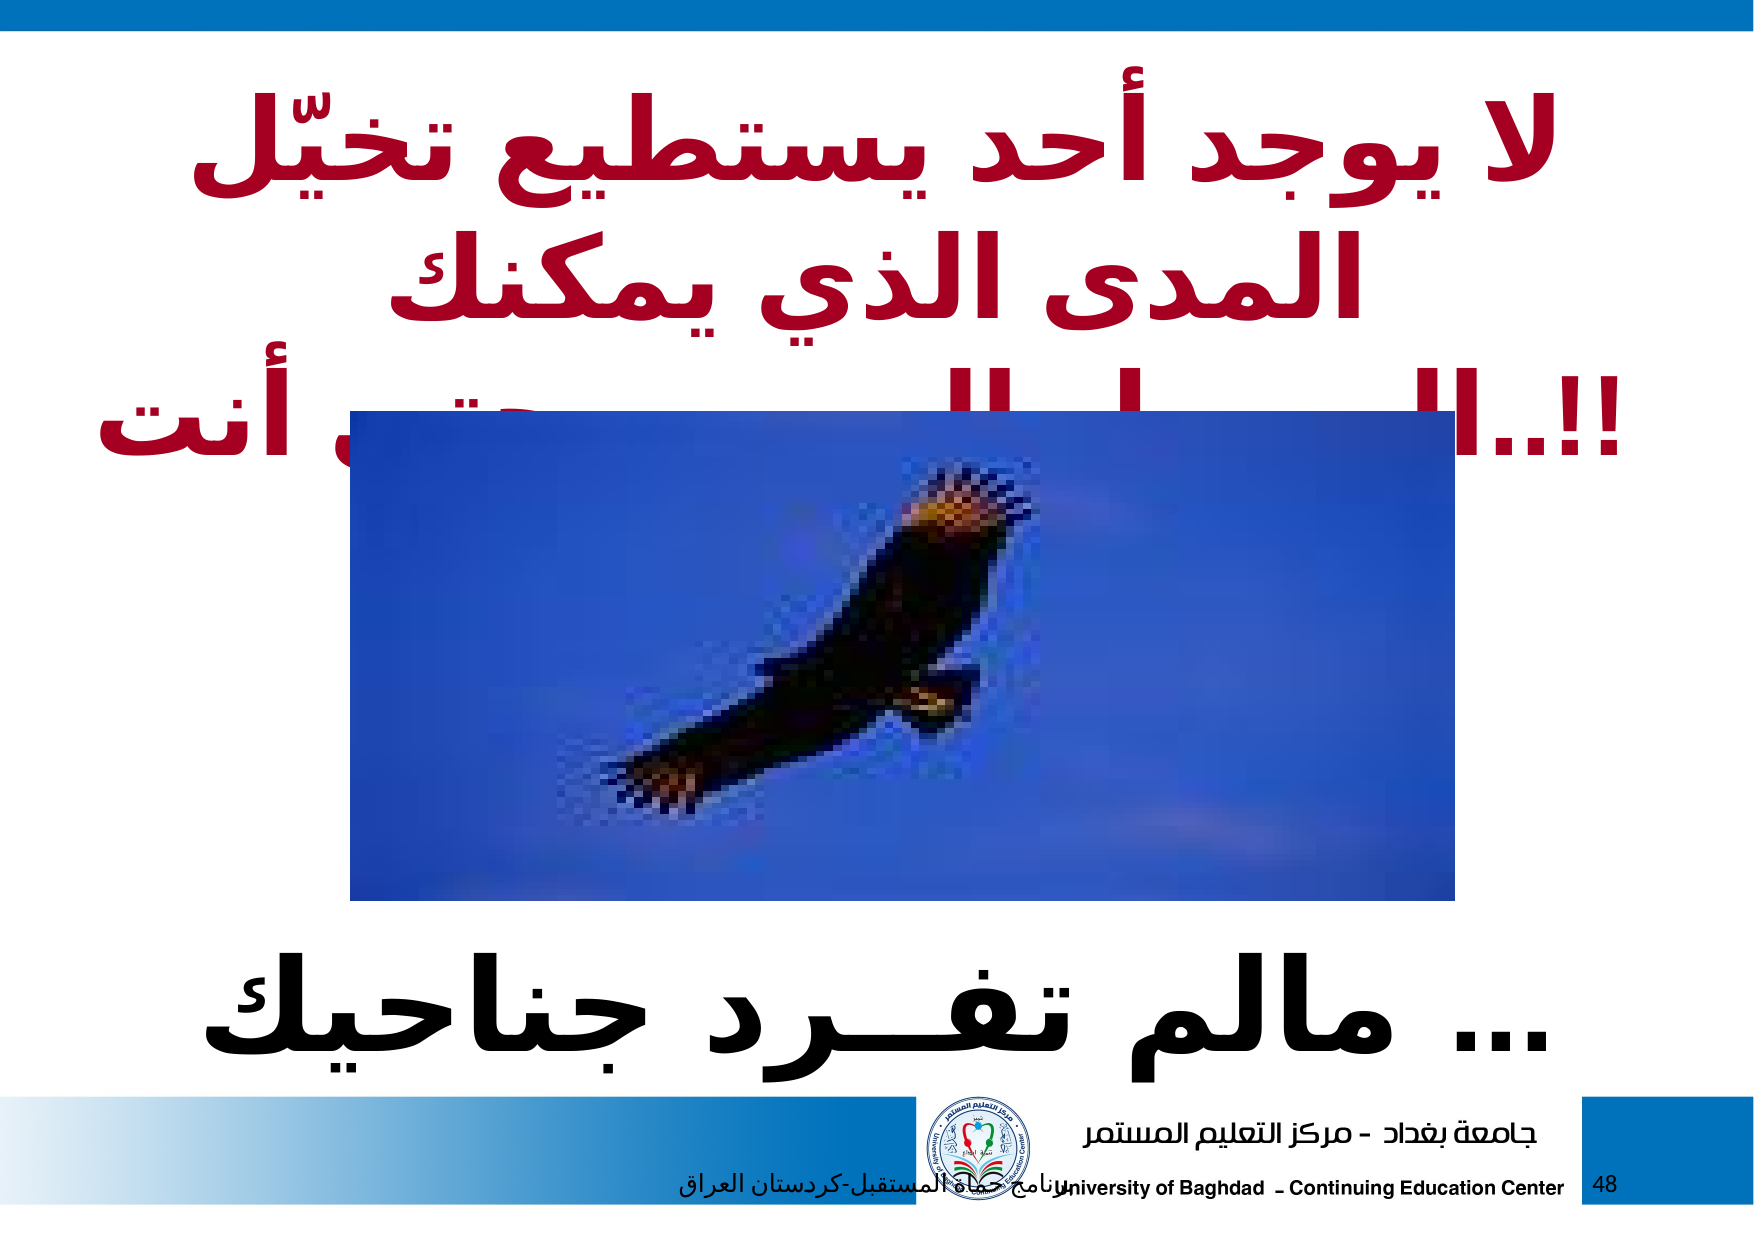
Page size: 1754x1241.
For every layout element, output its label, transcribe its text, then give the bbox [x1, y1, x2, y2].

picture [0, 0, 1754, 57]
text_box مالم تفــرد جناحيك ... [0, 913, 1754, 1086]
text_box لا يوجد أحد يستطيع تخيّل المدى الذي يمكنك الوصول إليه،،،،، حتى أنت..!! [0, 57, 1754, 488]
picture [0, 411, 1754, 913]
slide_number 48 [1238, 1149, 1633, 1216]
footer برنامج حماة المستقبل-كردستان العراق [580, 1149, 1173, 1216]
picture [0, 1086, 1754, 1241]
